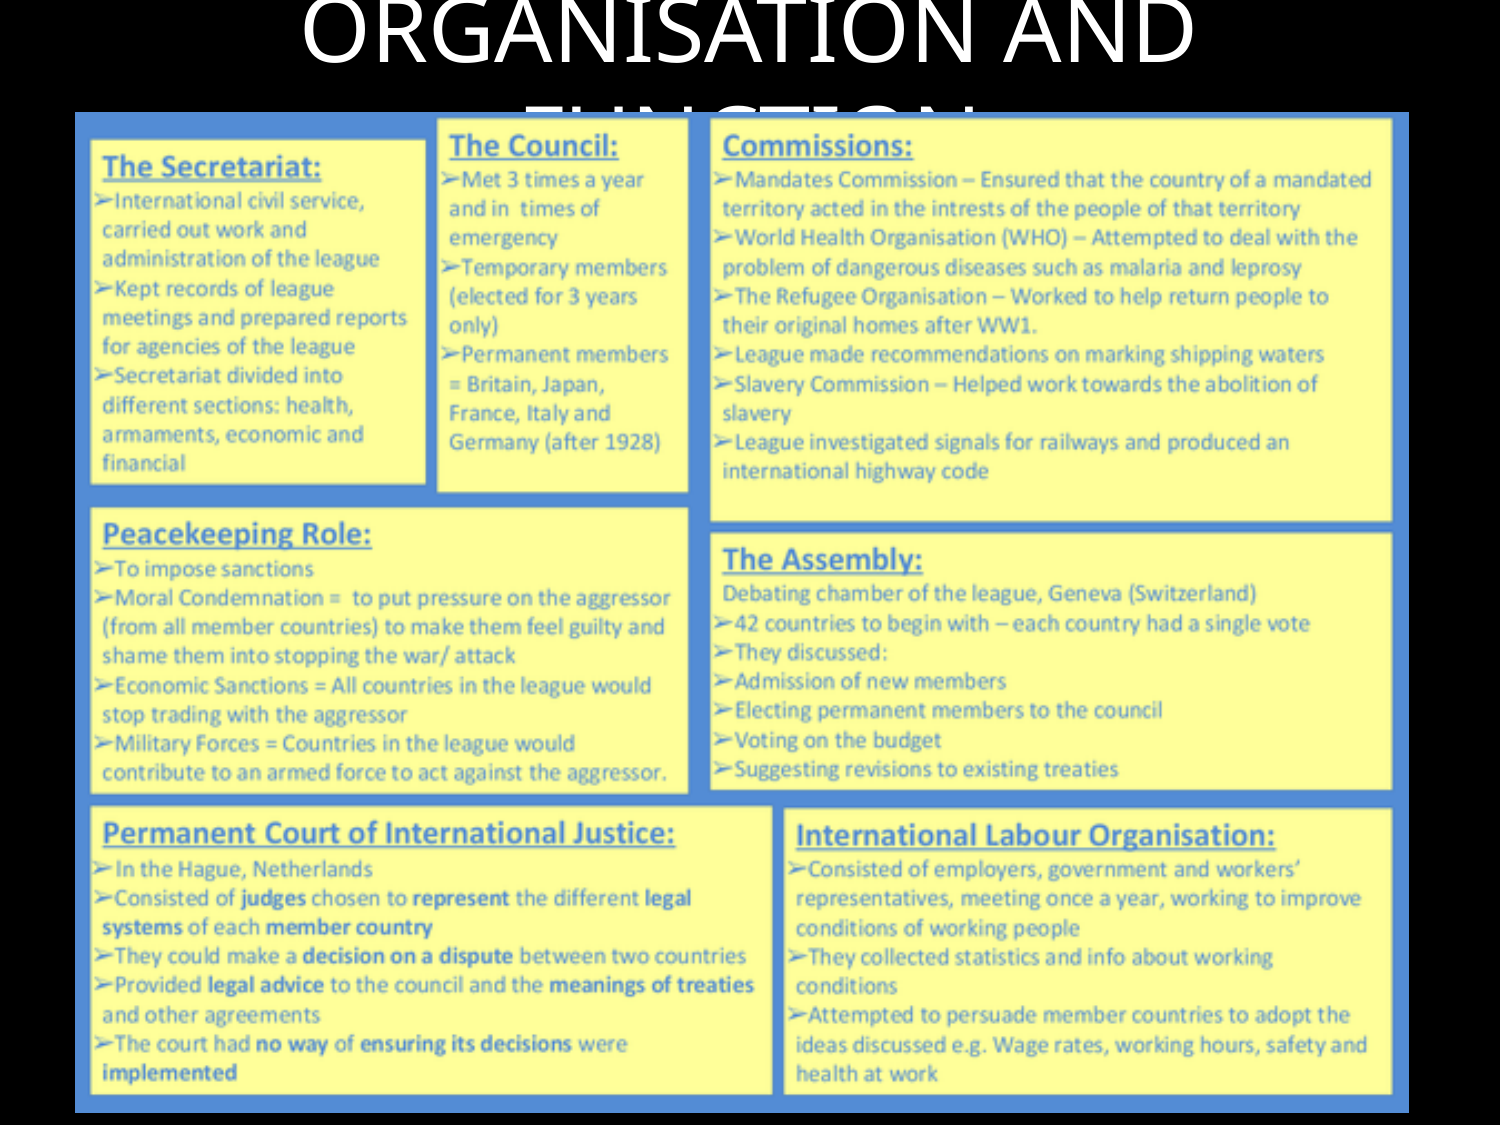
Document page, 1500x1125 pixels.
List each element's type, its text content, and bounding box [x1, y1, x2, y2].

title ORGANISATION AND FUNCTION [75, 0, 1425, 163]
picture [74, 112, 1409, 1113]
